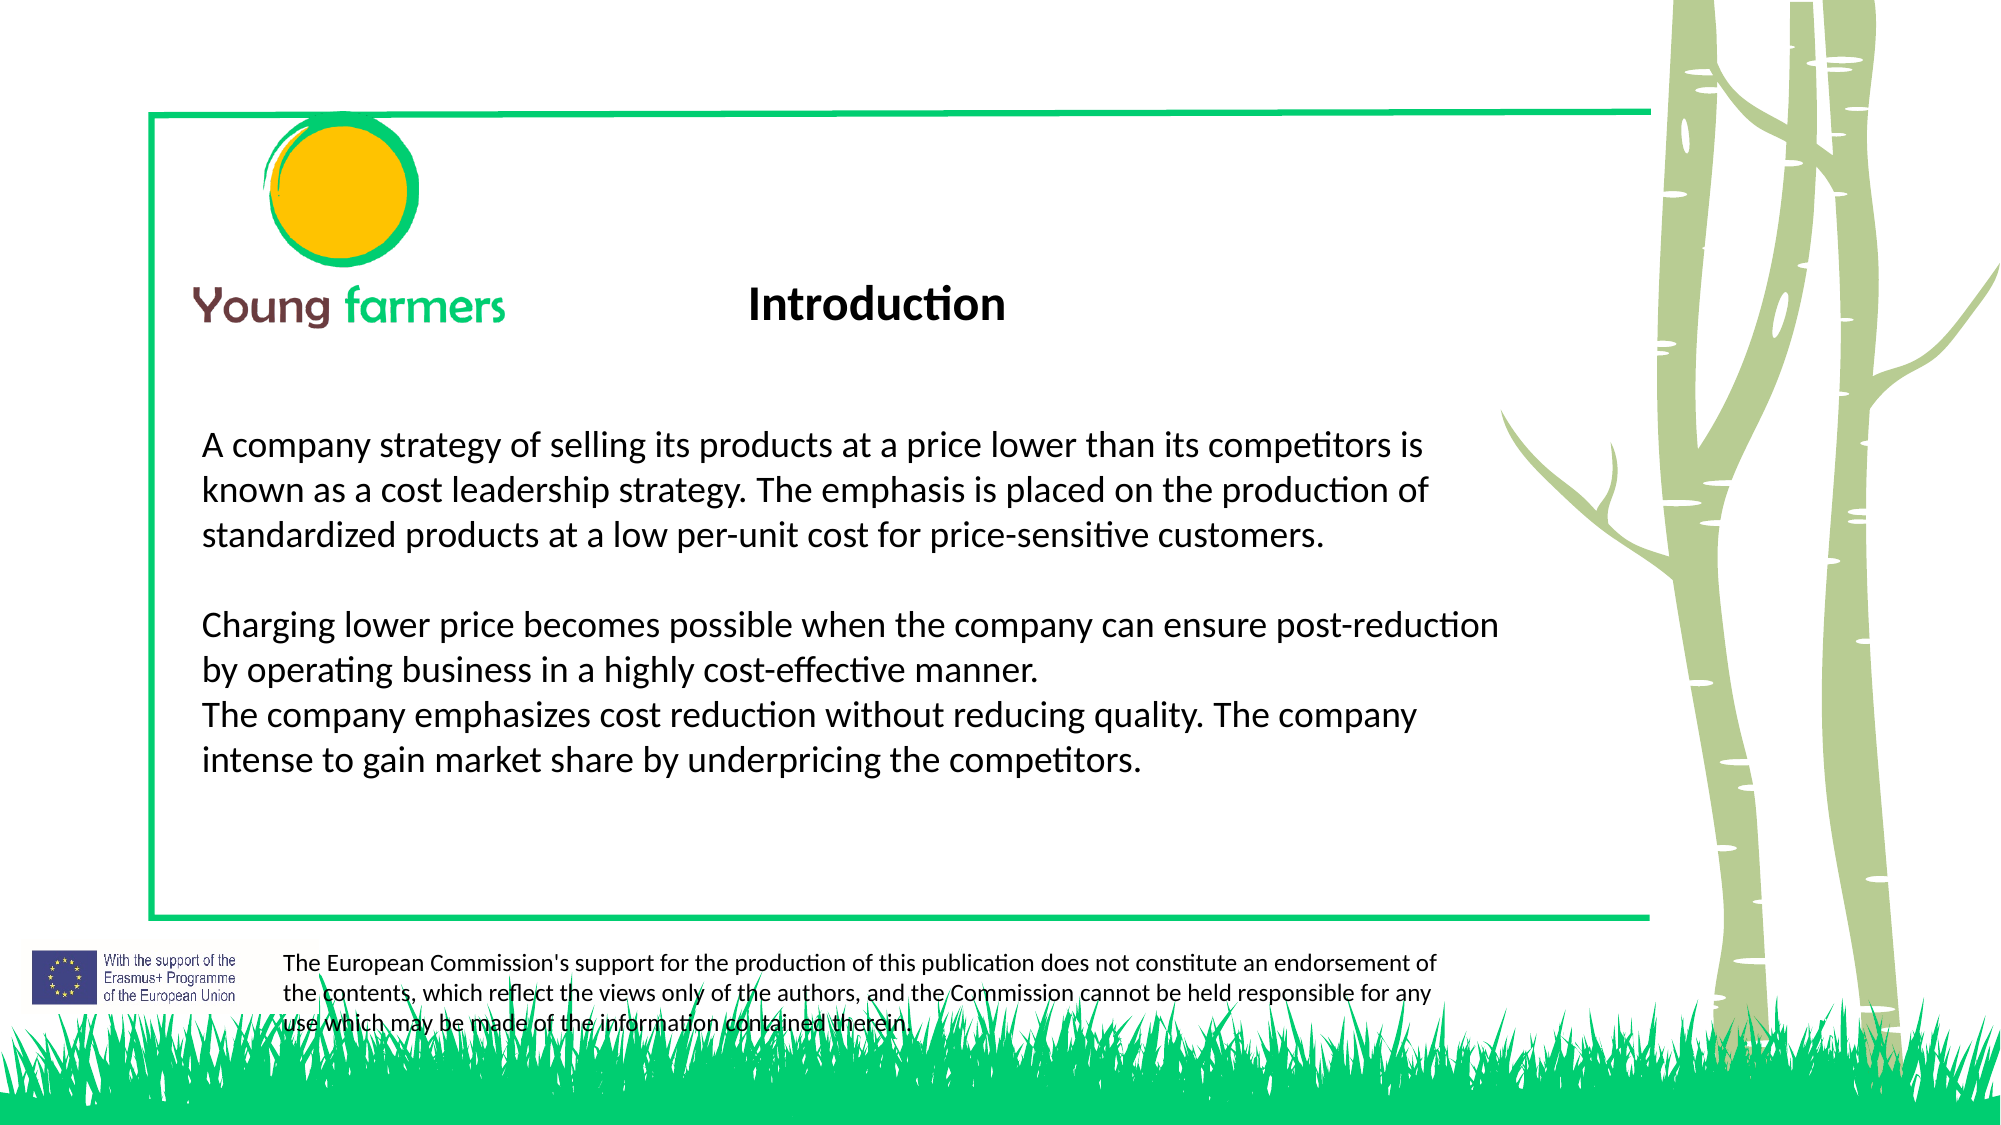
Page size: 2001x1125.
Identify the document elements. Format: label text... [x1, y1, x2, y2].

text_box [1881, 1030, 1904, 1079]
text_box [150, 114, 1651, 919]
text_box The European Commission's support for the production of this publication does not constitute an endorsement of the contents, which reflect the views only of the authors, and the Commission cannot be held responsible for any use which may be made of the information contained therein. [268, 939, 1474, 1044]
picture [187, 111, 511, 329]
text_box Introduction A company strategy of selling its products at a price lower than its competitors is known as a cost leadership strategy. The emphasis is placed on the production of standardized products at a low per-unit cost for price-sensitive customers. Charging lower price becomes possible when the company can ensure post-reduction by operating business in a highly cost-effective manner. The company emphasizes cost reduction without reducing quality. The company intense to gain market share by underpricing the competitors. [187, 262, 1540, 788]
text_box [511, 110, 1651, 550]
picture [21, 939, 319, 1014]
text_box [1877, 1051, 1884, 1079]
text_box [1540, 0, 2000, 1072]
